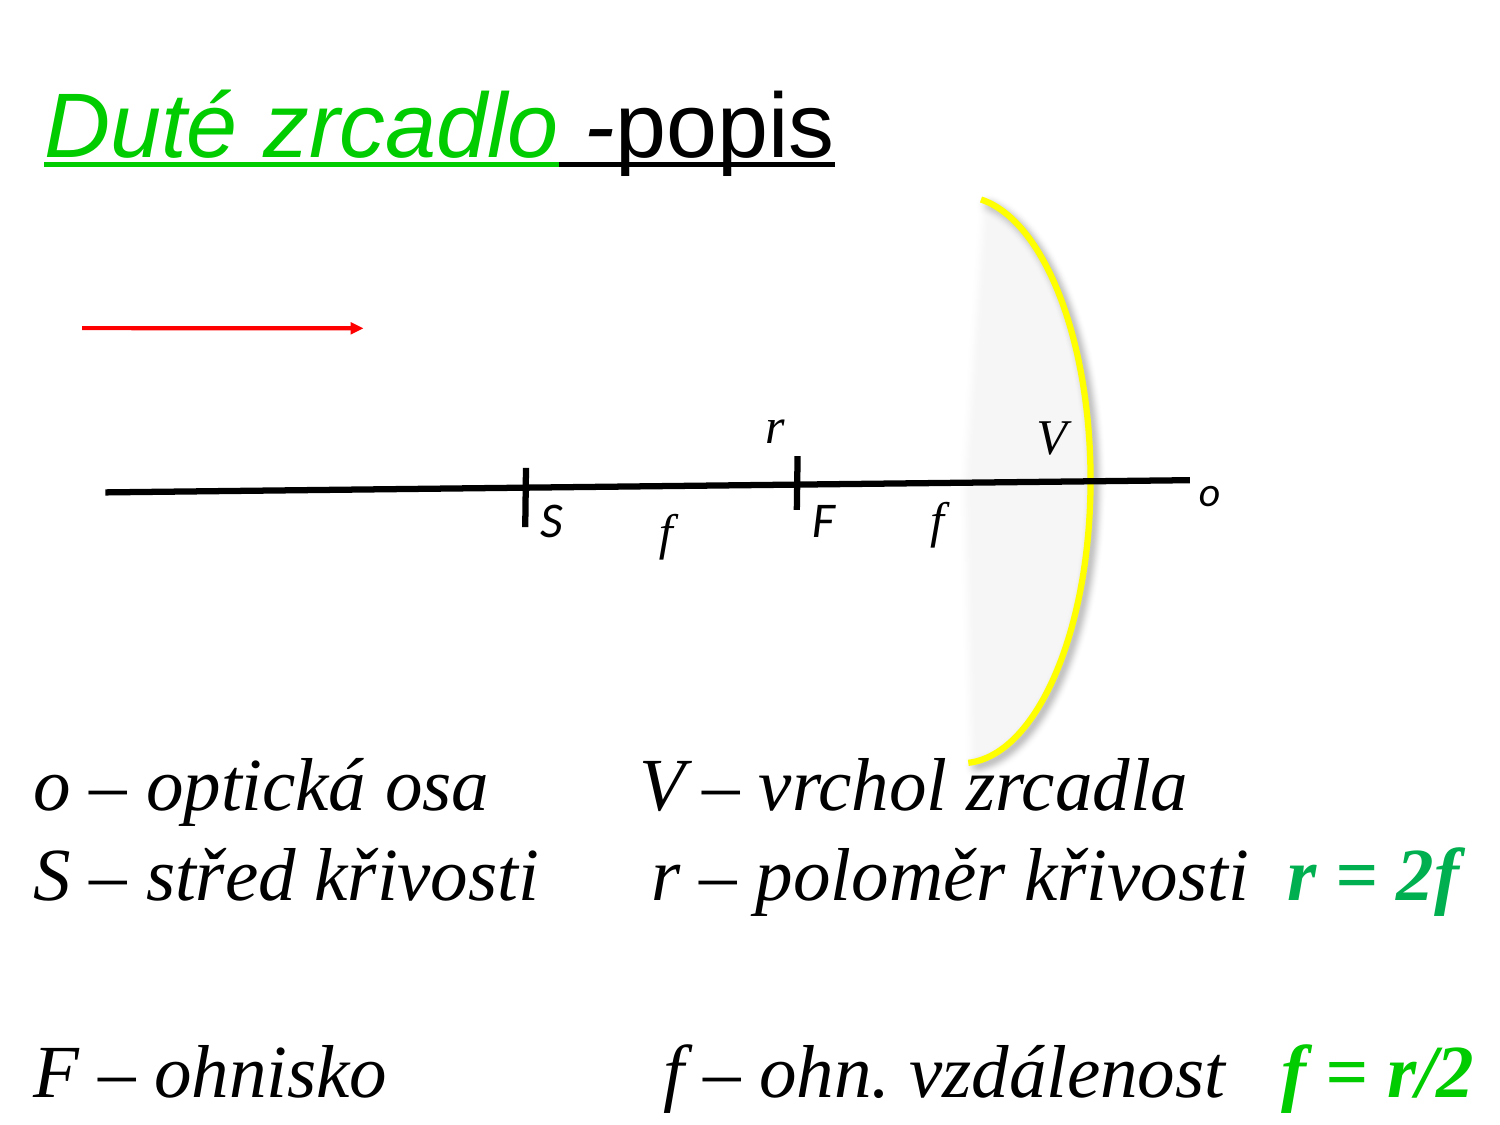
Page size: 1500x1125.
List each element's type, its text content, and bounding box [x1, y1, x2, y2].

text_box f [644, 491, 703, 567]
text_box [147, 66, 1423, 308]
text_box o – optická osa V – vrchol zrcadla S – střed křivosti r – poloměr křivosti r = 2f F – ohnisko f – ohn. vzdálenost f = r/2 [0, 785, 1500, 1067]
text_box F [797, 479, 857, 555]
text_box V [1021, 397, 1081, 473]
text_box o [1183, 457, 1236, 523]
text_box r [750, 385, 809, 461]
text_box Duté zrcadlo -popis [29, 0, 1375, 242]
text_box [961, 308, 1091, 763]
text_box f [915, 479, 974, 555]
text_box S [525, 479, 597, 555]
